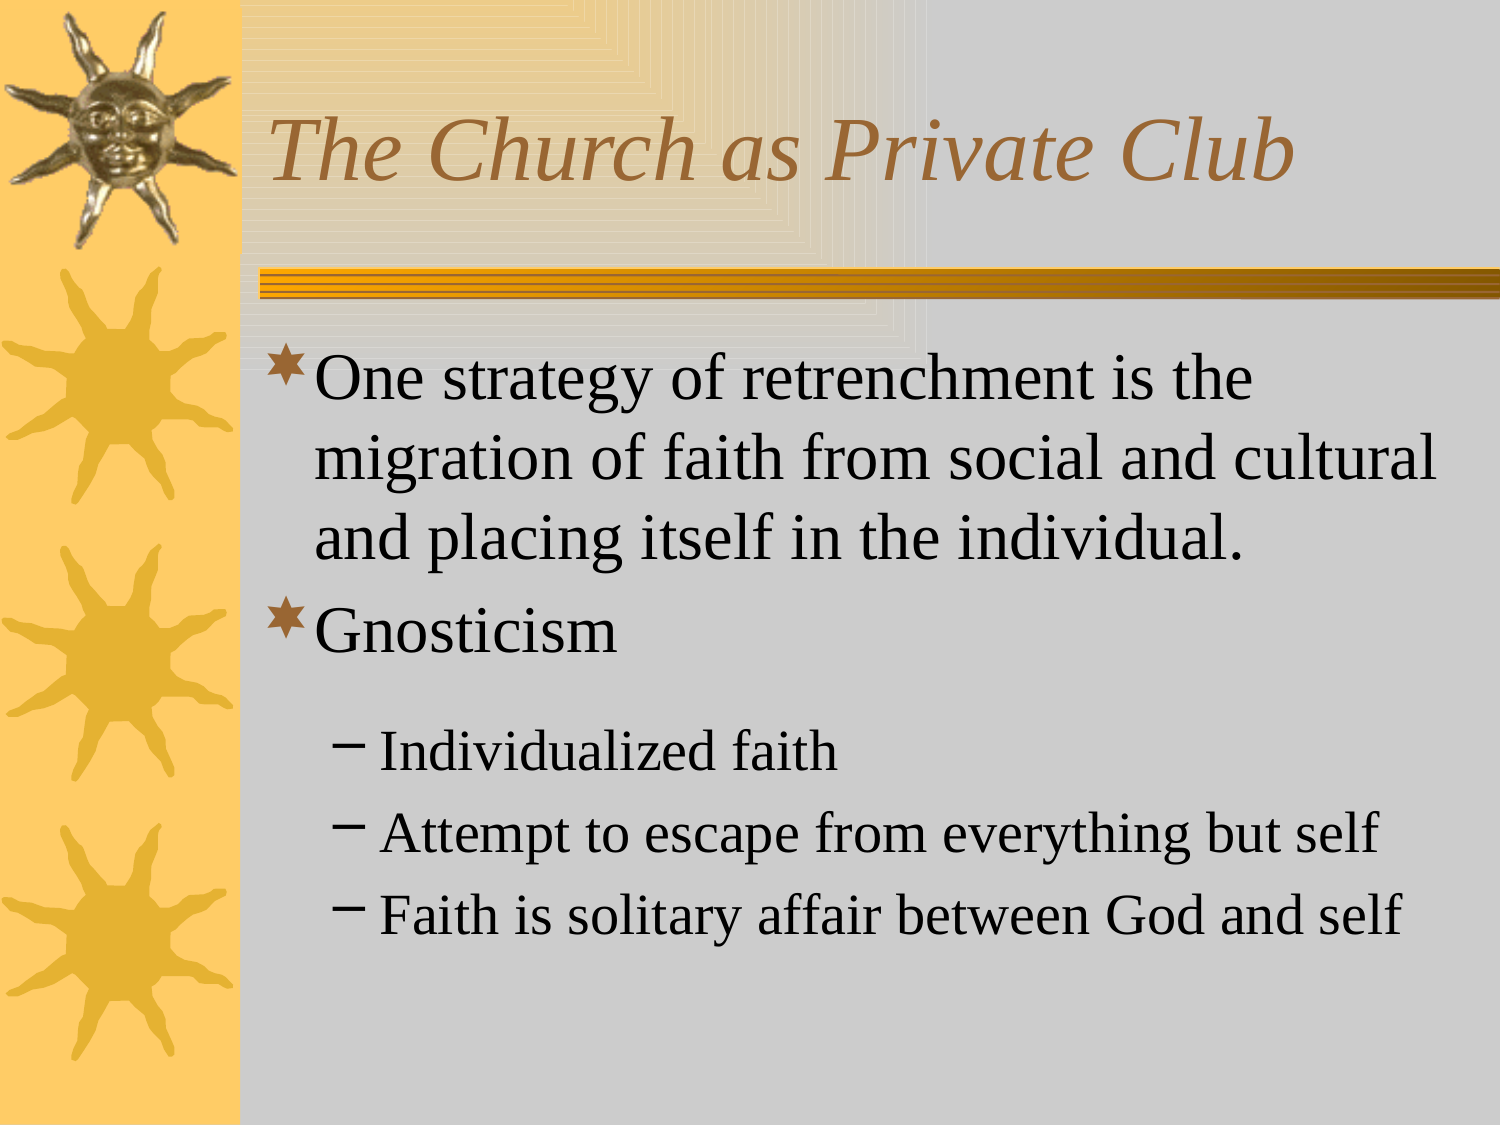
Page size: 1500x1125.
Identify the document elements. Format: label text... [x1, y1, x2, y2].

list One strategy of retrenchment is the migration of faith from social and cultural and placing itself in the individual. Gnosticism Individualized faith Attempt to escape from everything but self Faith is solitary affair between God and self [242, 324, 1494, 1063]
picture [1, 8, 242, 254]
title The Church as Private Club [250, 50, 1492, 238]
